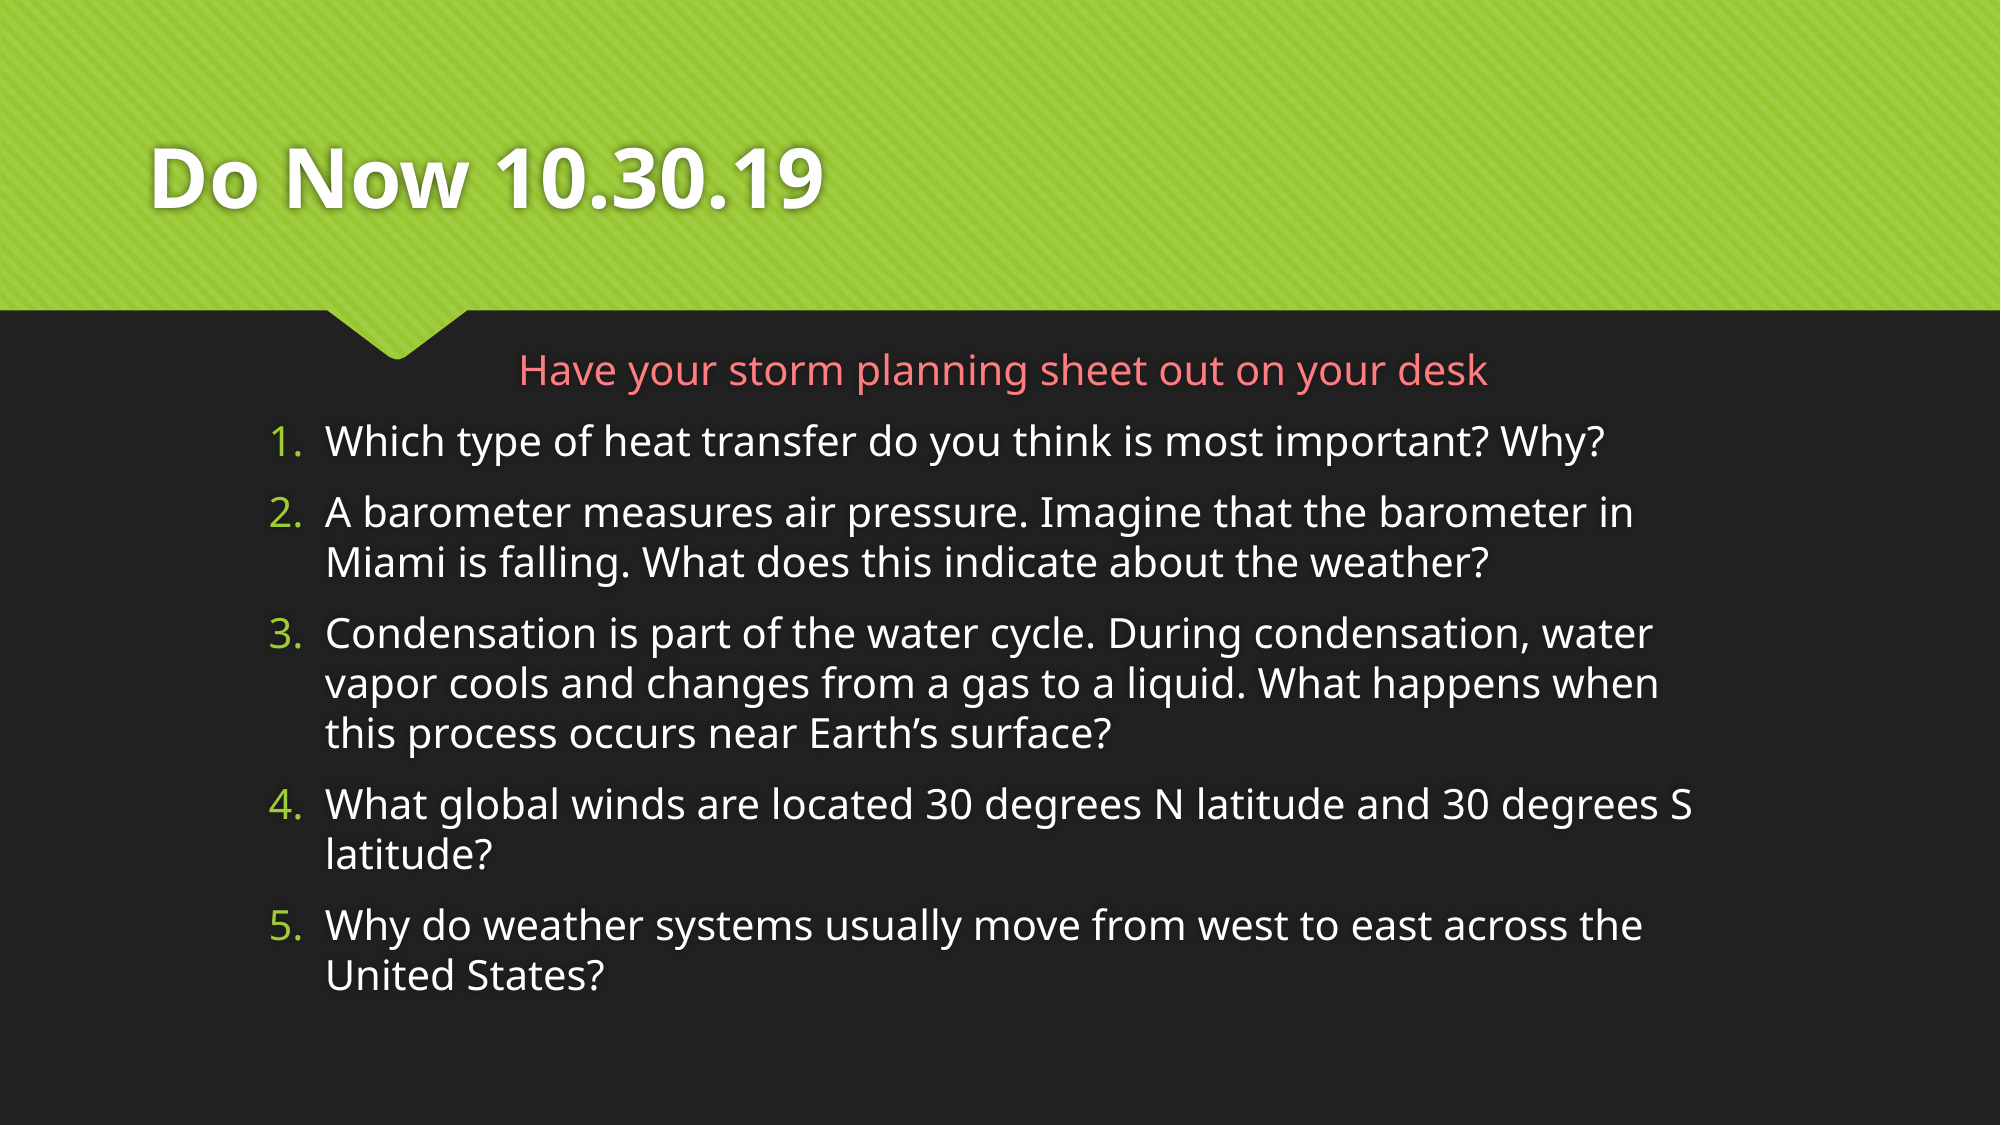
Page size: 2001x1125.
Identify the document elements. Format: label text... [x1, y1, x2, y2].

list Have your storm planning sheet out on your desk Which type of heat transfer do you think is most important? Why? A barometer measures air pressure. Imagine that the barometer in Miami is falling. What does this indicate about the weather? Condensation is part of the water cycle. During condensation, water vapor cools and changes from a gas to a liquid. What happens when this process occurs near Earth’s surface? What global winds are located 30 degrees N latitude and 30 degrees S latitude? Why do weather systems usually move from west to east across the United States? [253, 291, 1754, 1052]
title Do Now 10.30.19 [132, 73, 1868, 233]
